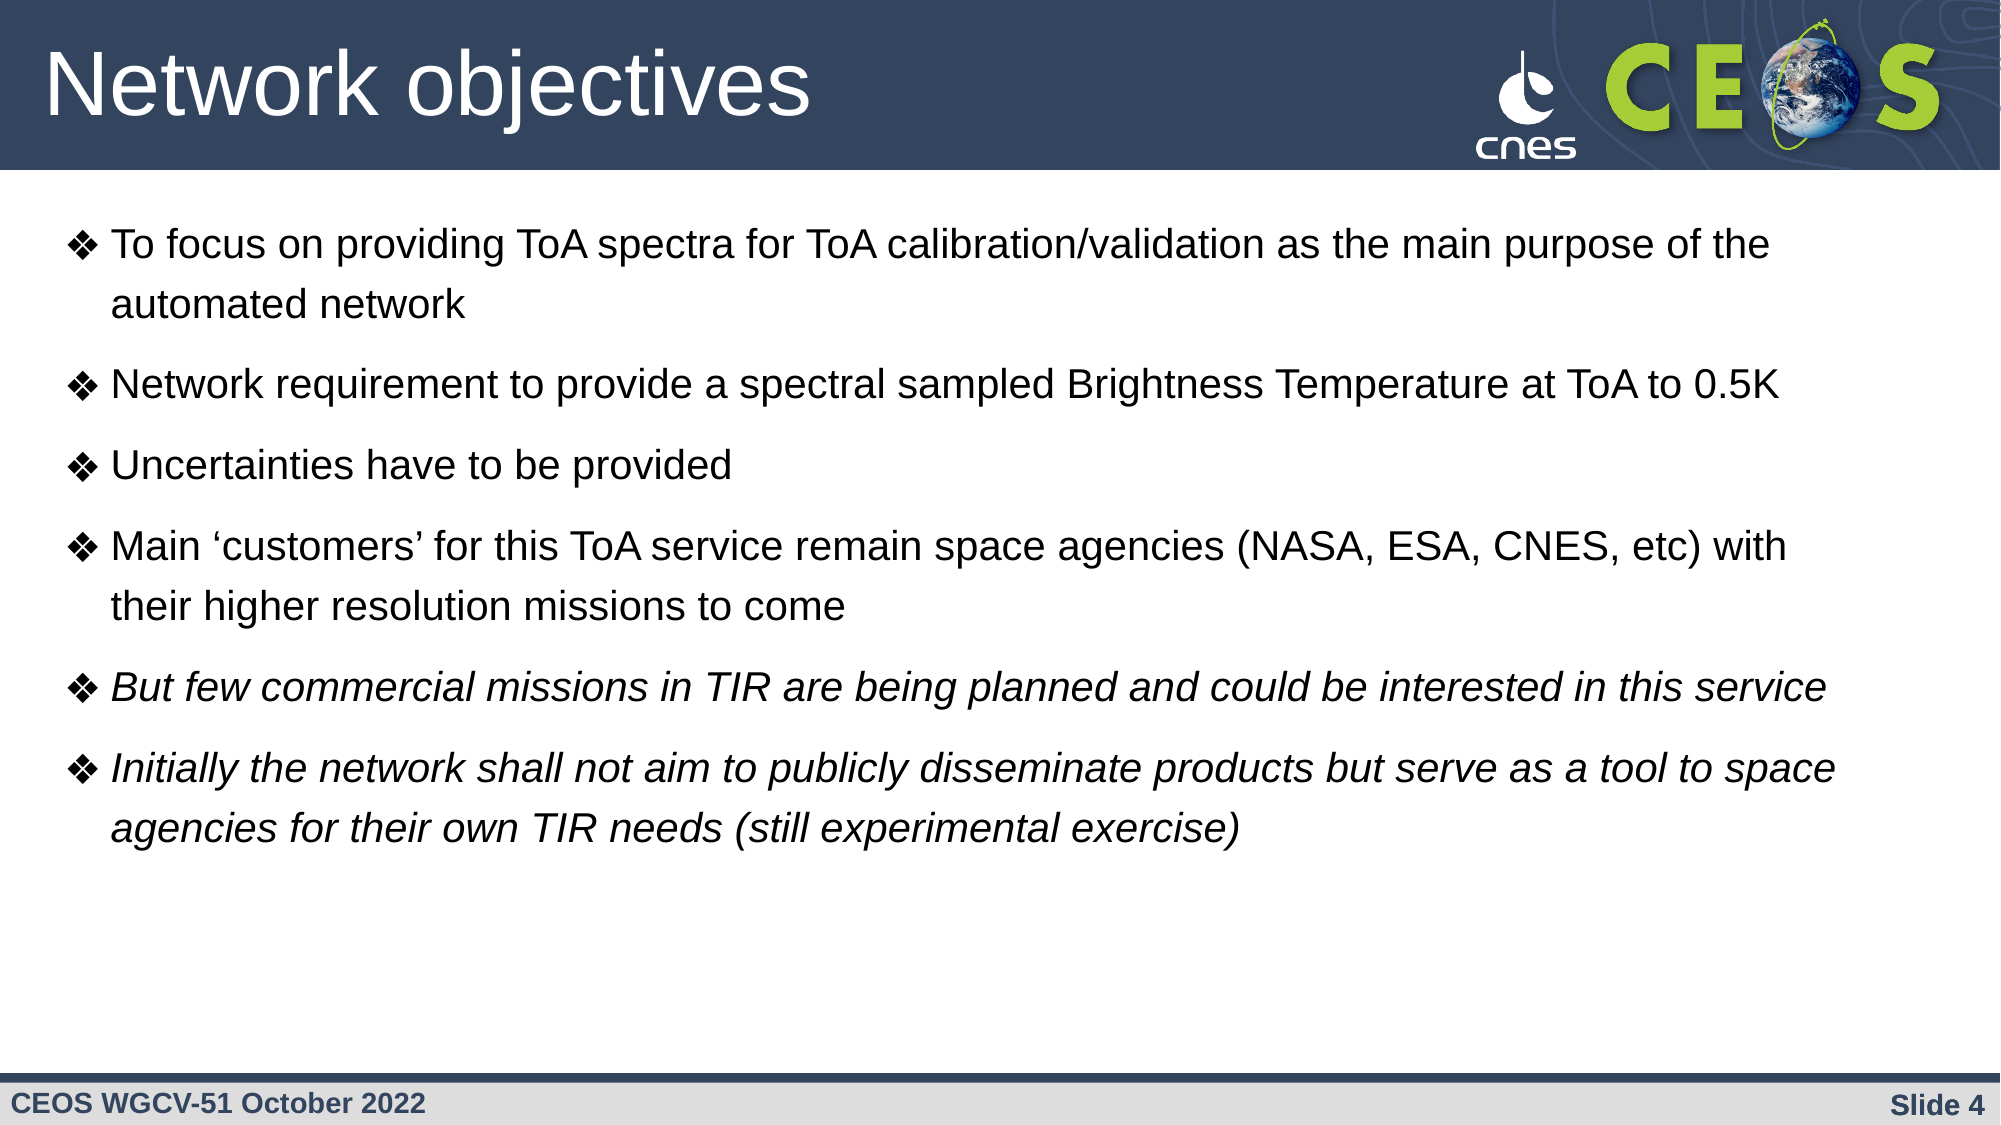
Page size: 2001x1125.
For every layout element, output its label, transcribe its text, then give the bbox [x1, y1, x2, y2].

text_box Slide <numéro> [1683, 1078, 2000, 1125]
picture [1606, 18, 1939, 150]
text_box To focus on providing ToA spectra for ToA calibration/validation as the main purpose of the automated network Network requirement to provide a spectral sampled Brightness Temperature at ToA to 0.5K Uncertainties have to be provided Main ‘customers’ for this ToA service remain space agencies (NASA, ESA, CNES, etc) with their higher resolution missions to come But few commercial missions in TIR are being planned and could be interested in this service Initially the network shall not aim to publicly disseminate products but serve as a tool to space agencies for their own TIR needs (still experimental exercise) [49, 133, 1871, 939]
text_box Network objectives [28, 28, 1569, 157]
picture [1569, 50, 1576, 133]
